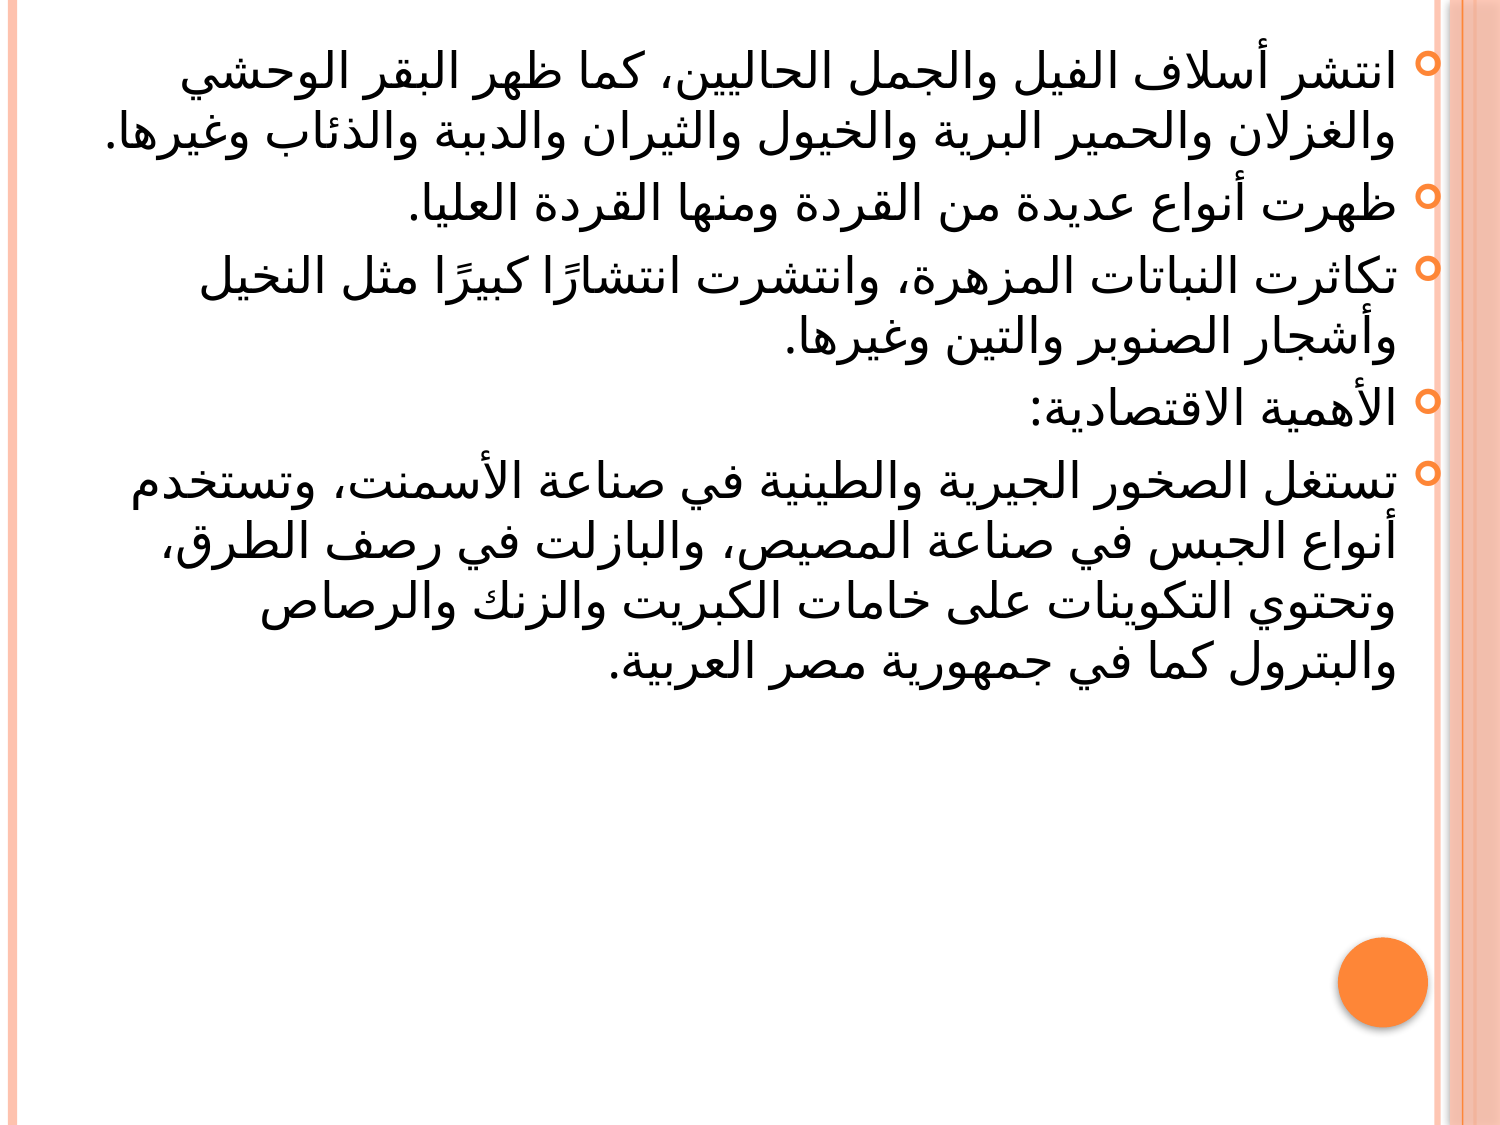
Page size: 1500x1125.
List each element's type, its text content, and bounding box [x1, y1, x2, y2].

list انتشر أسلاف الفيل والجمل الحاليين، كما ظهر البقر الوحشي والغزلان والحمير البرية والخيول والثيران والدببة والذئاب وغيرها. ظهرت أنواع عديدة من القردة ومنها القردة العليا. تكاثرت النباتات المزهرة، وانتشرت انتشارًا كبيرًا مثل النخيل وأشجار الصنوبر والتين وغيرها. الأهمية الاقتصادية: تستغل الصخور الجيرية والطينية في صناعة الأسمنت، وتستخدم أنواع الجبس في صناعة المصيص، والبازلت في رصف الطرق، وتحتوي التكوينات على خامات الكبريت والزنك والرصاص والبترول كما في جمهورية مصر العربية. [75, 30, 1459, 1059]
